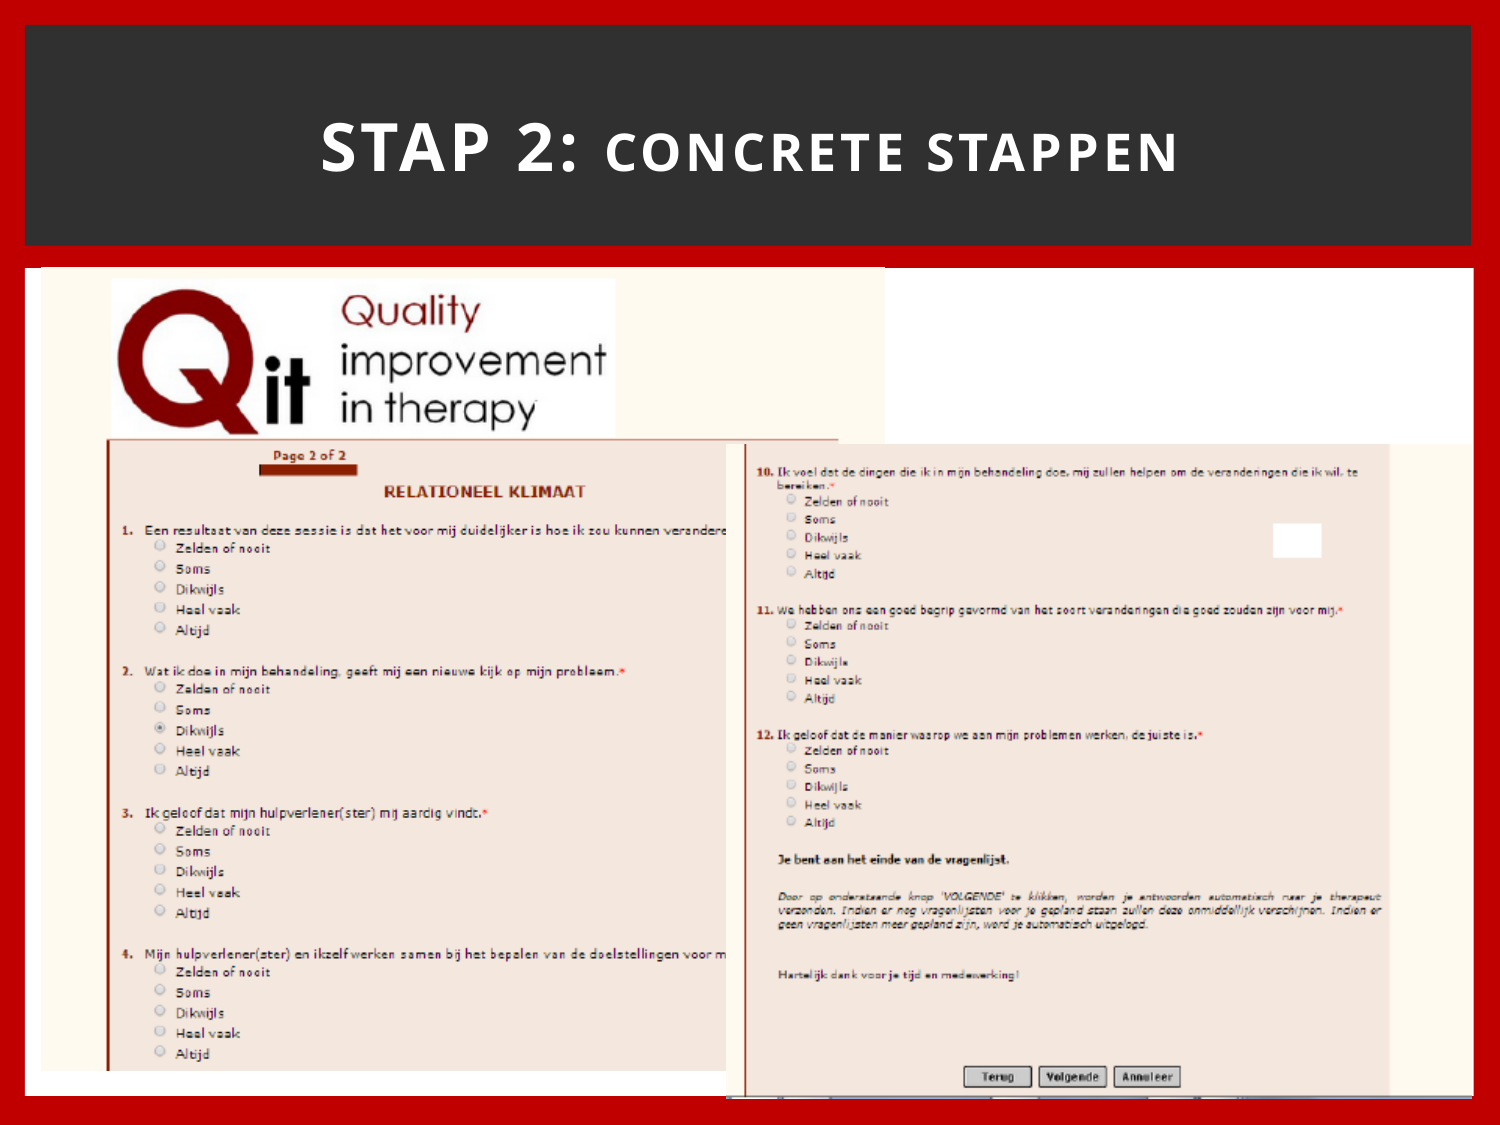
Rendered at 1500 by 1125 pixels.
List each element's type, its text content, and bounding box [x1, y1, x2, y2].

title STAP 2: Concrete stappen [62, 58, 1438, 232]
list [40, 266, 886, 1071]
picture [726, 444, 1472, 1100]
